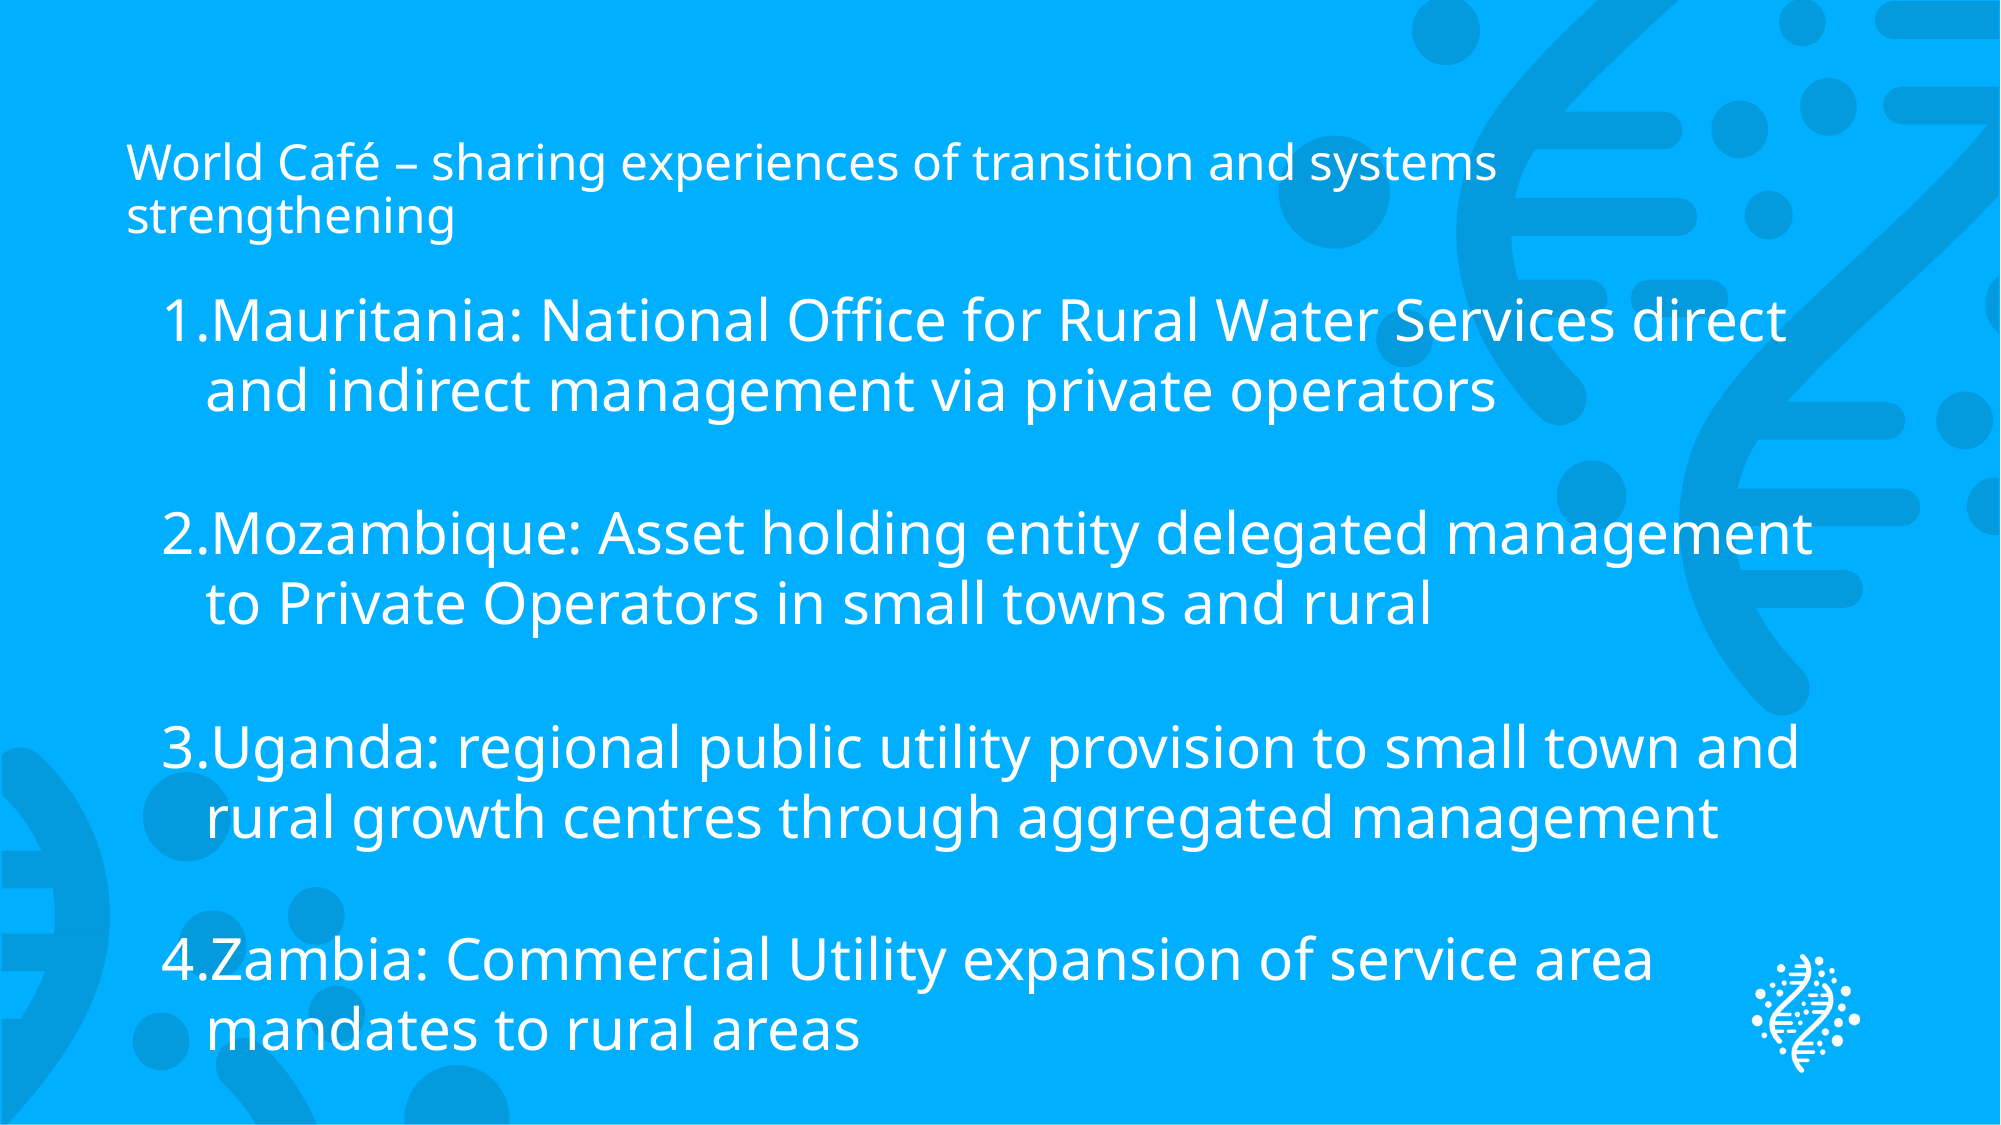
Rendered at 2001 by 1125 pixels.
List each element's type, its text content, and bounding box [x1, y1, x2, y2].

list Mauritania: National Office for Rural Water Services direct and indirect management via private operators Mozambique: Asset holding entity delegated management to Private Operators in small towns and rural Uganda: regional public utility provision to small town and rural growth centres through aggregated management Zambia: Commercial Utility expansion of service area mandates to rural areas [131, 275, 1859, 1090]
title World Café – sharing experiences of transition and systems strengthening [111, 128, 1634, 253]
